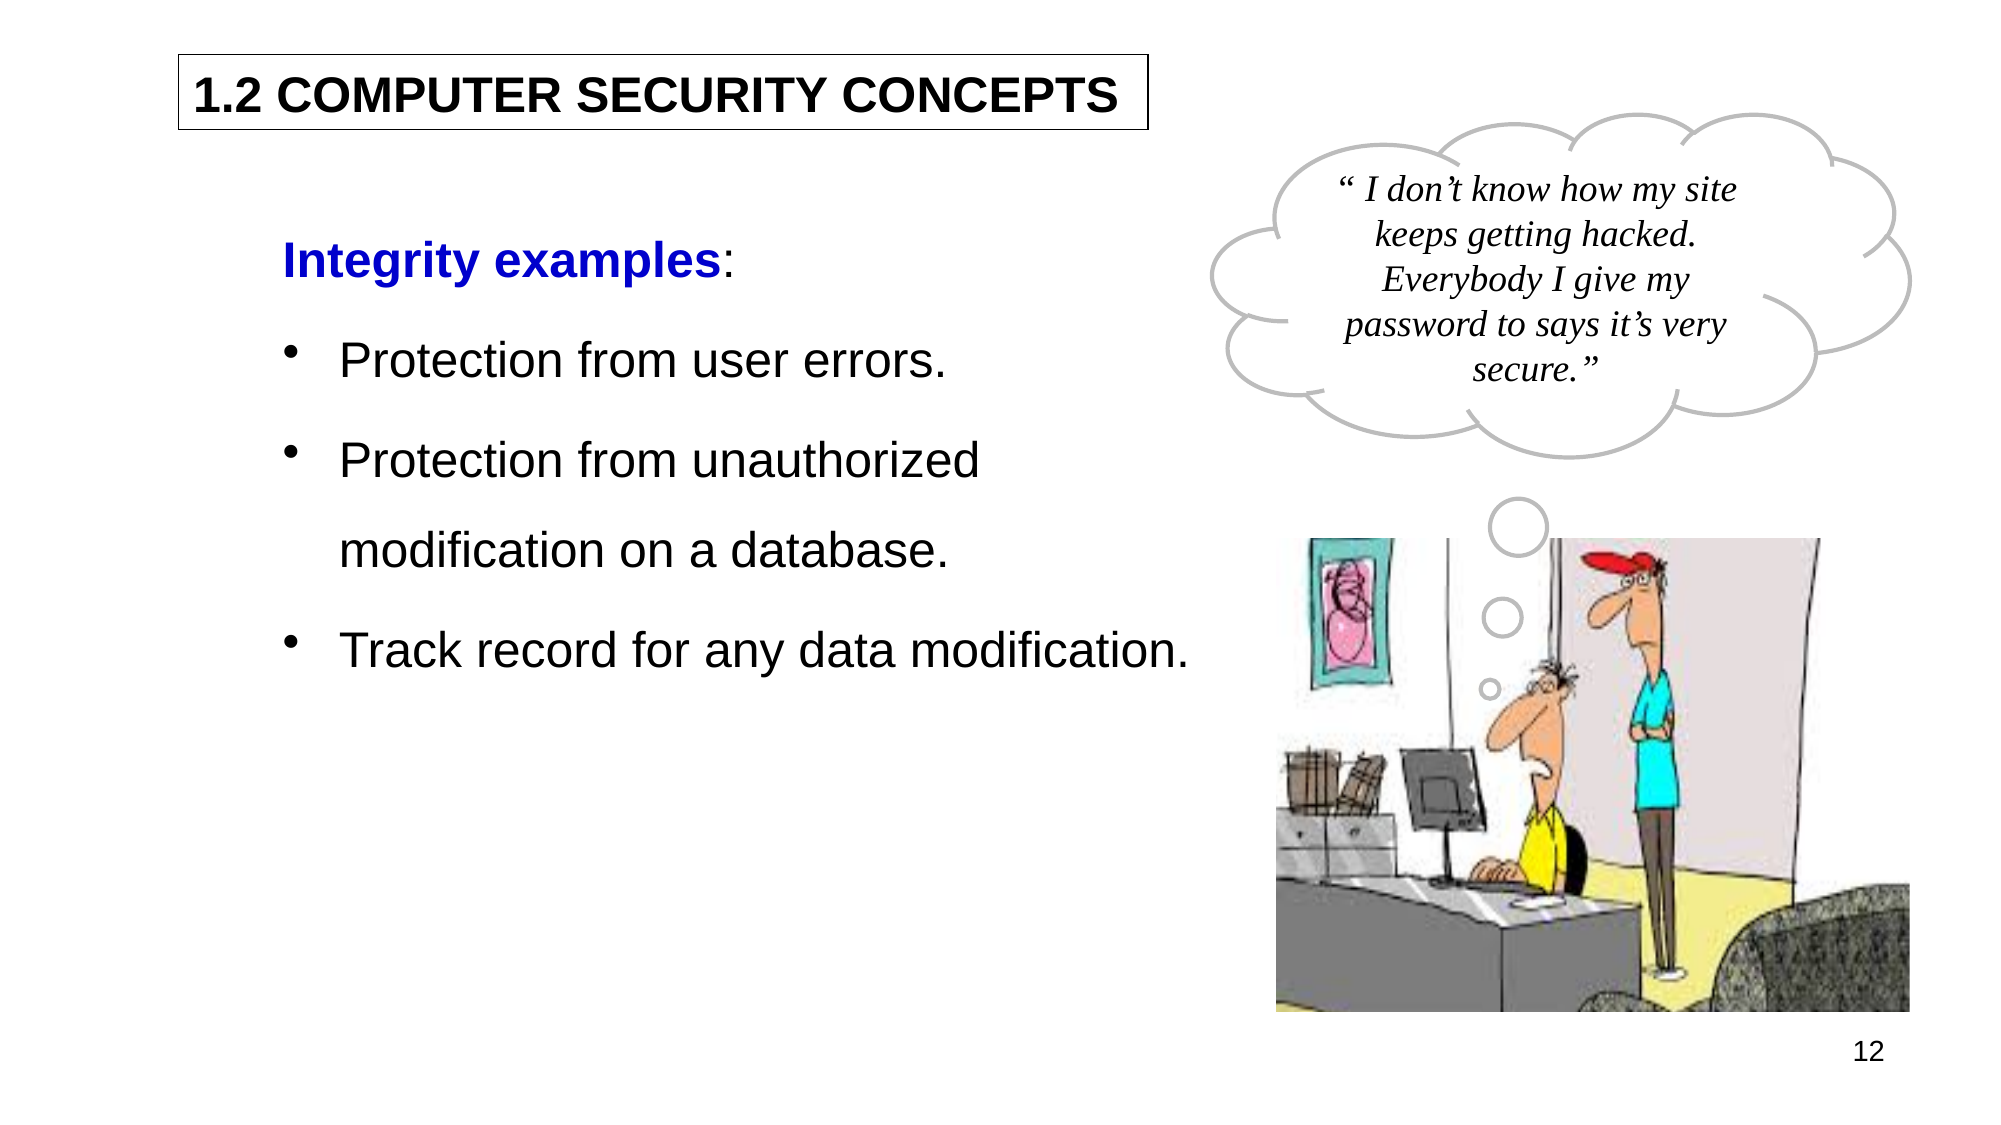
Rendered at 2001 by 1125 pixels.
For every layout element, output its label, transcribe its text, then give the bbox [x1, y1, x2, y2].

text_box 1.2 COMPUTER SECURITY CONCEPTS [178, 54, 1149, 130]
list Integrity examples: Protection from user errors. Protection from unauthorized modification on a database. Track record for any data modification. [267, 219, 1237, 1047]
picture [1275, 538, 1910, 1012]
text_box “ I don’t know how my site keeps getting hacked. Everybody I give my password to says it’s very secure.” [1209, 112, 1913, 460]
text_box “ I don’t know how my site keeps getting hacked. Everybody I give my password to says it’s very secure.” [1487, 496, 1550, 537]
slide_number 12 [1433, 1024, 1901, 1103]
